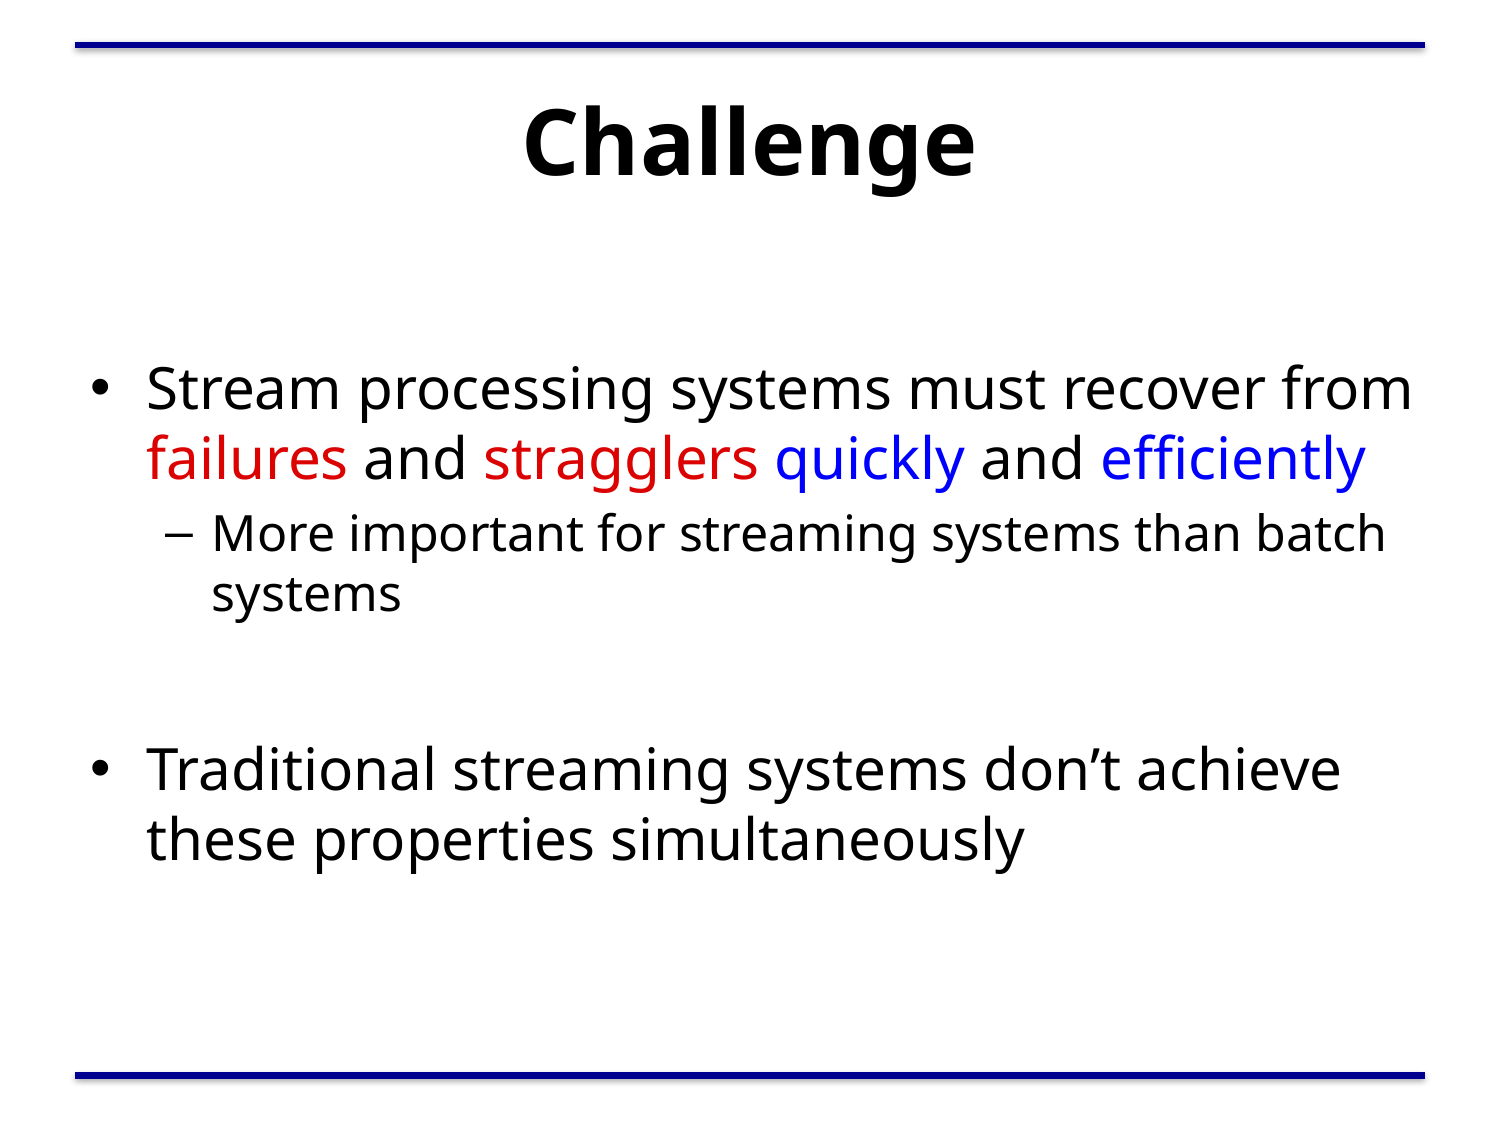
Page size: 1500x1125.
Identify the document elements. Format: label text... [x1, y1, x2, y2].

title Challenge [75, 45, 1425, 233]
list Stream processing systems must recover from failures and stragglers quickly and efficiently More important for streaming systems than batch systems Traditional streaming systems don’t achieve these properties simultaneously [75, 262, 1500, 1005]
